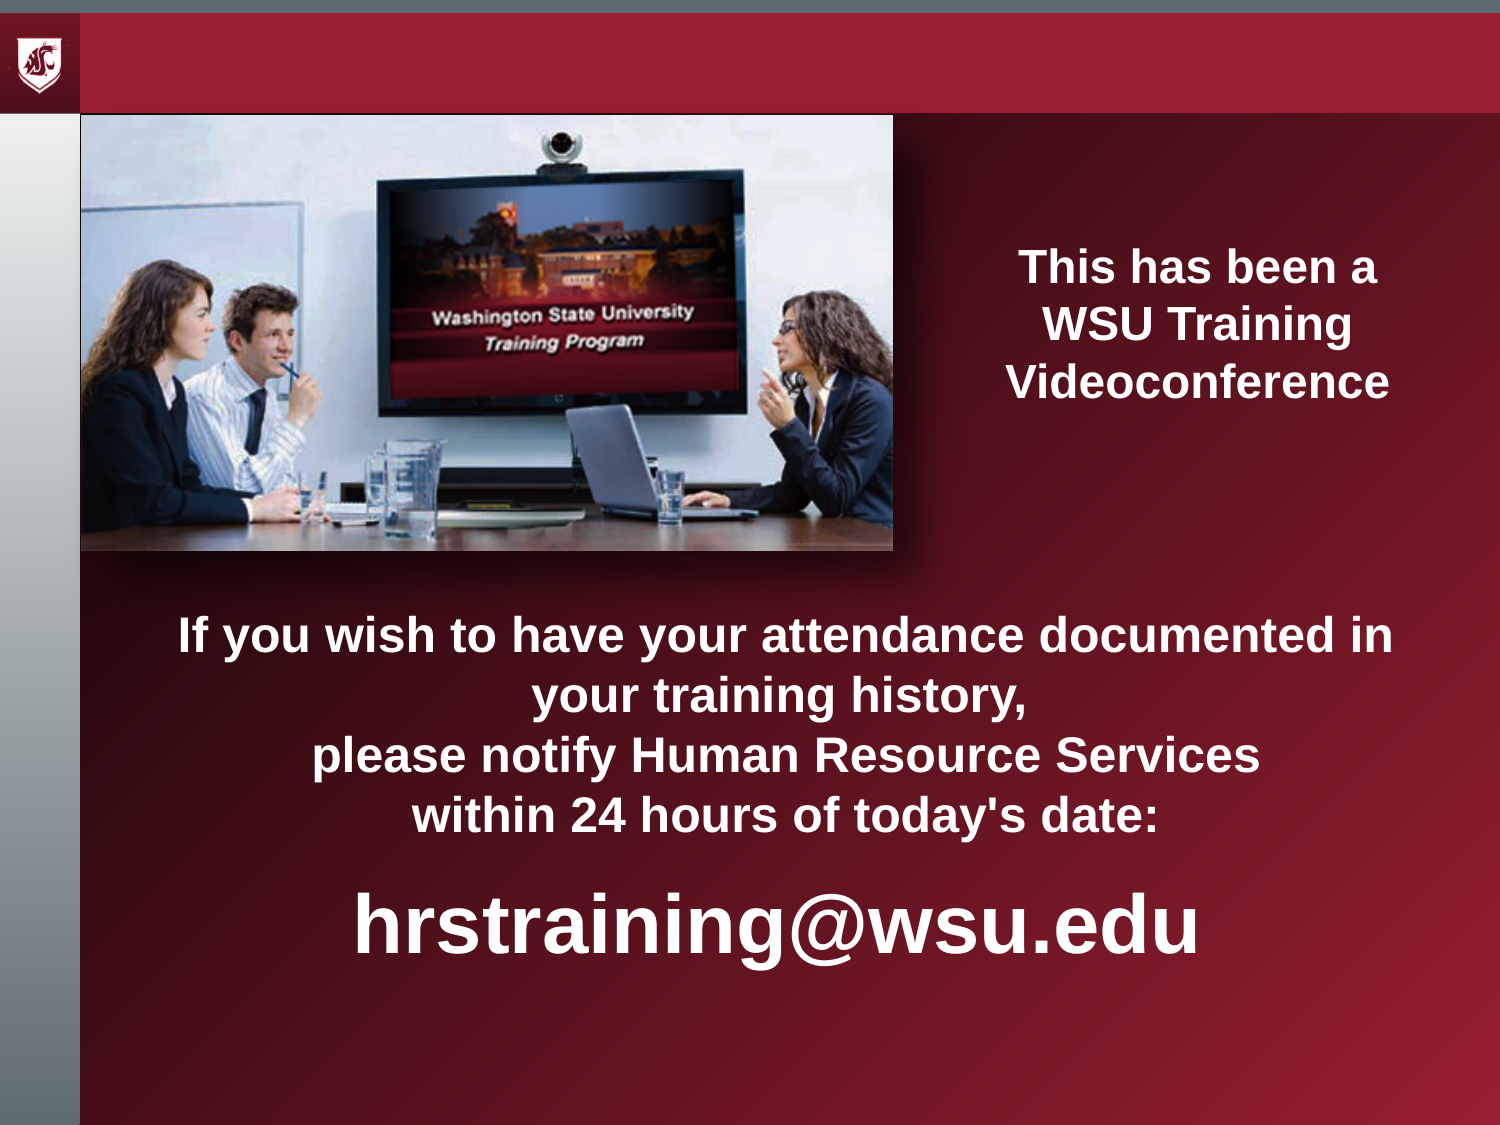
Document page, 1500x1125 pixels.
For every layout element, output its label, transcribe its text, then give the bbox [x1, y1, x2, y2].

text_box This has been a WSU Training Videoconference [945, 227, 1436, 415]
picture [9, 27, 69, 100]
subtitle If you wish to have your attendance documented in your training history, please notify Human Resource Services within 24 hours of today's date: hrstraining@wsu.edu [147, 594, 1411, 981]
picture [81, 115, 893, 551]
